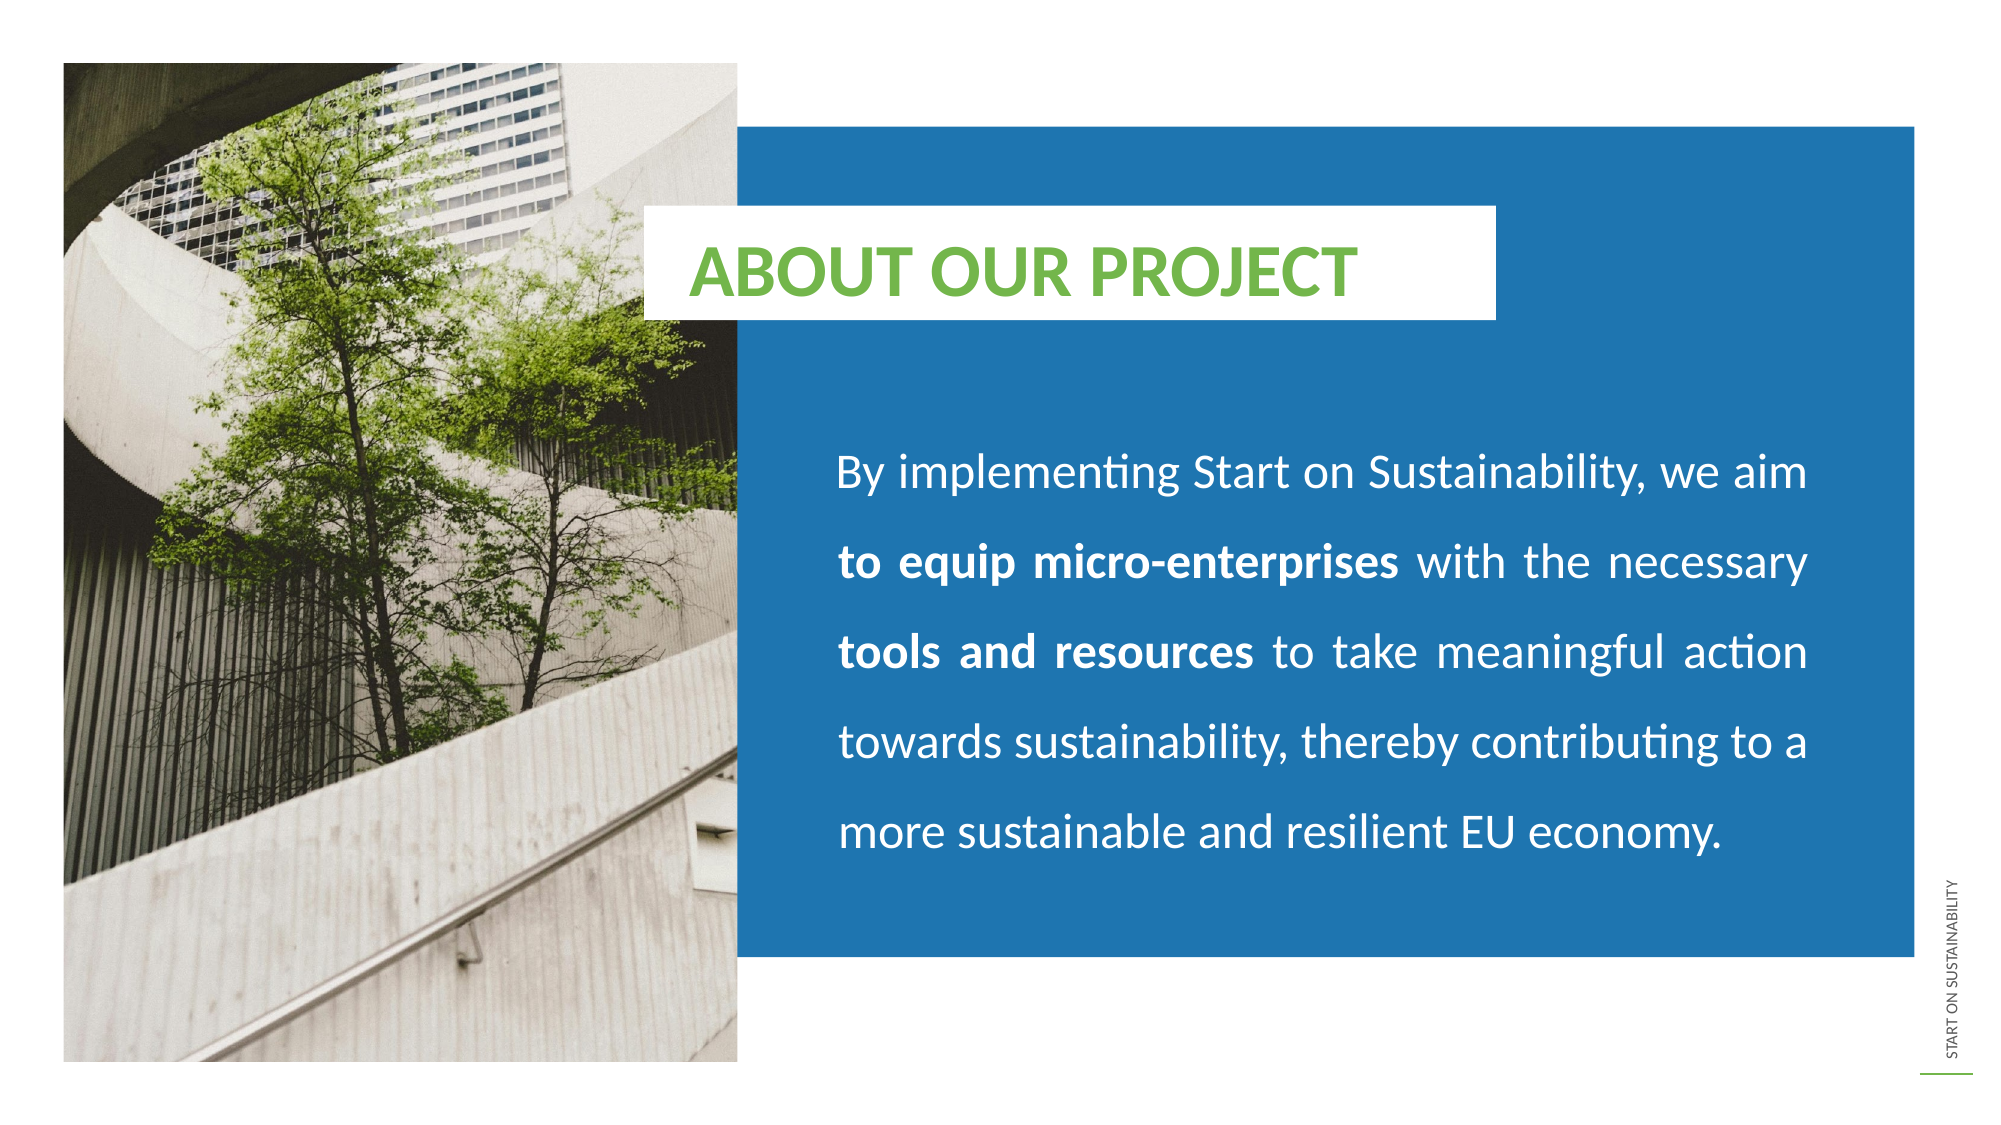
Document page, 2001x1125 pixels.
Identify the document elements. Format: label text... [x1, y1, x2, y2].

list By implementing Start on Sustainability, we aim to equip micro-enterprises with the necessary tools and resources to take meaningful action towards sustainability, thereby contributing to a more sustainable and resilient EU economy. [820, 400, 1824, 951]
text_box ABOUT OUR PROJECT [742, 214, 1496, 319]
picture [63, 62, 738, 1063]
text_box [742, 205, 1496, 214]
